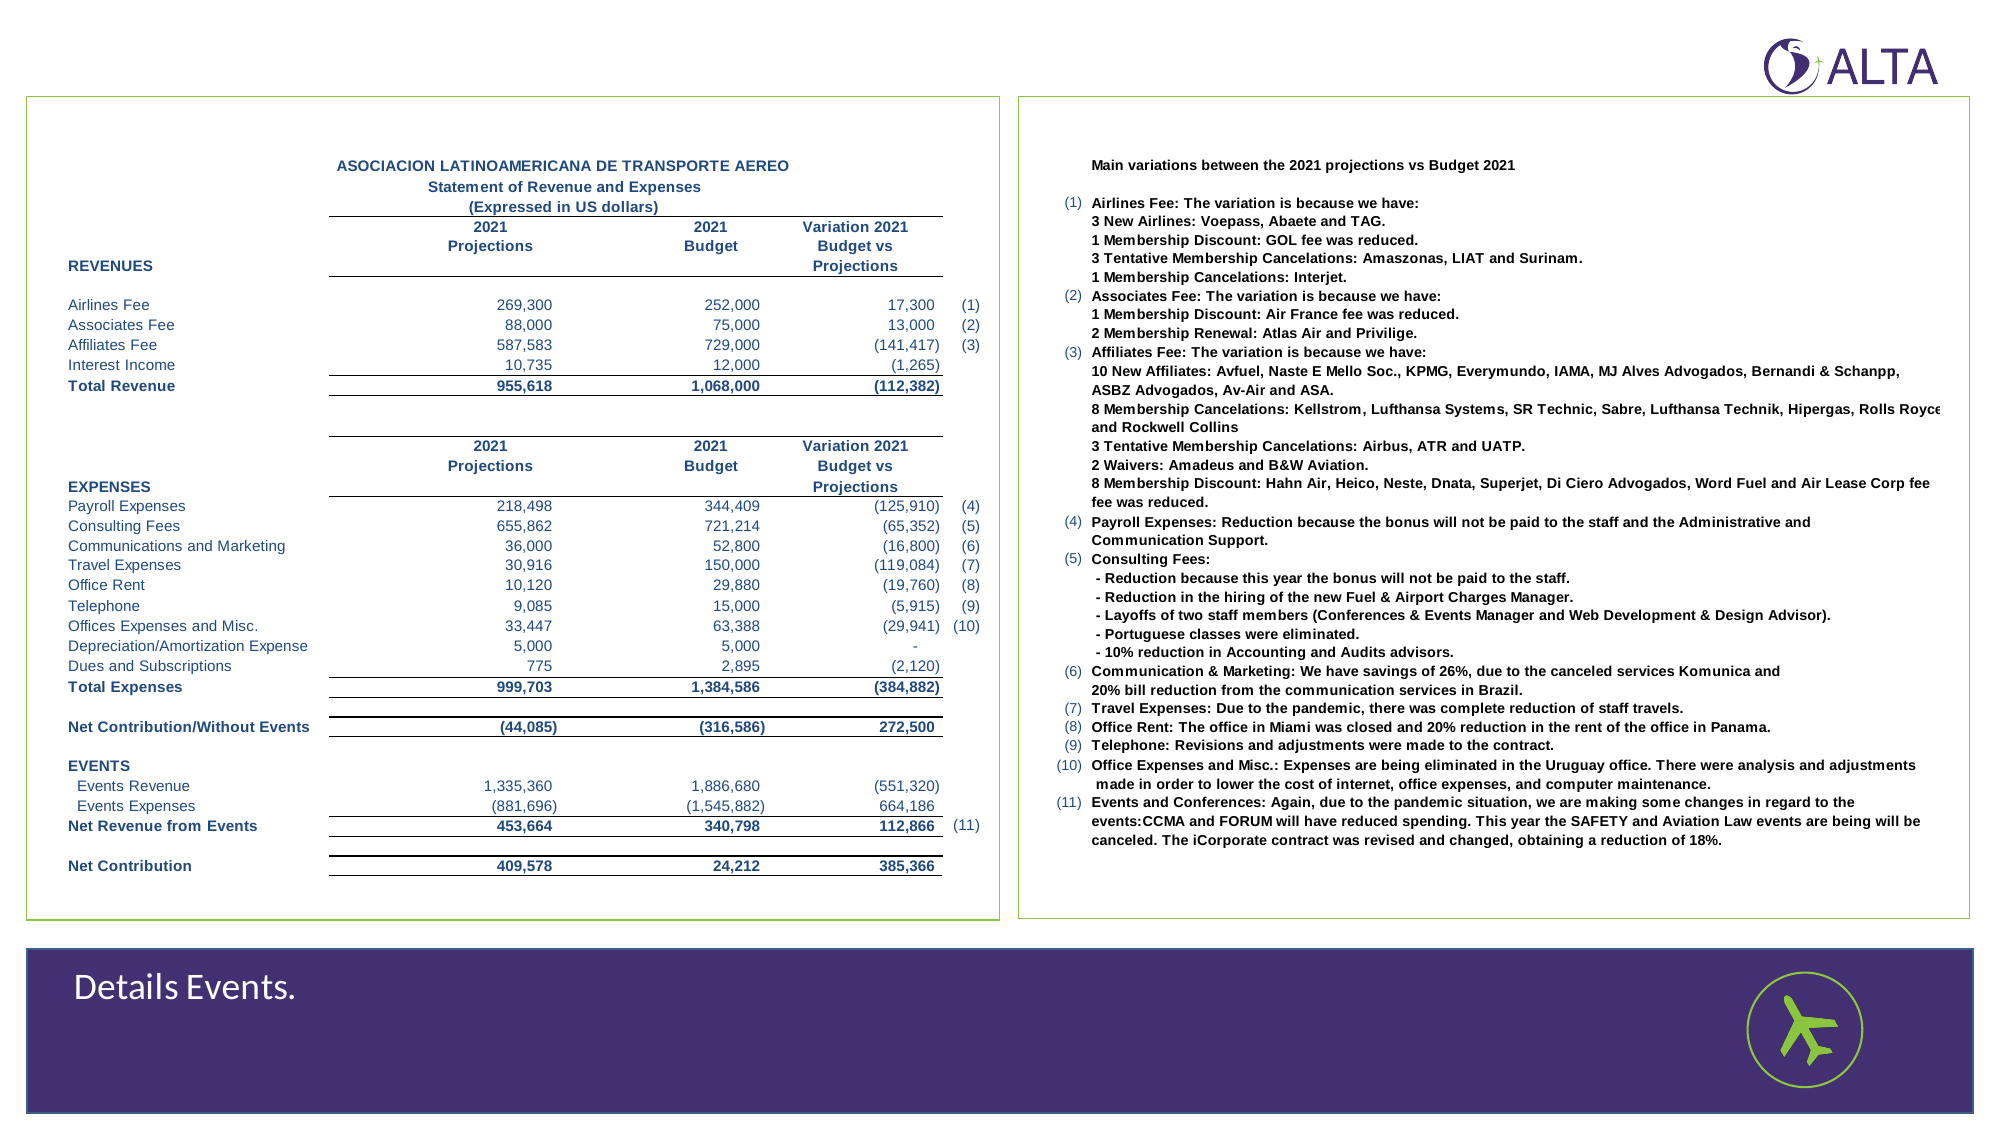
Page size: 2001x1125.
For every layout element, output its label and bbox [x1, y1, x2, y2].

text_box [60, 156, 984, 877]
chart [25, 96, 1975, 1115]
text_box [1046, 156, 1940, 850]
picture [1760, 36, 1942, 97]
